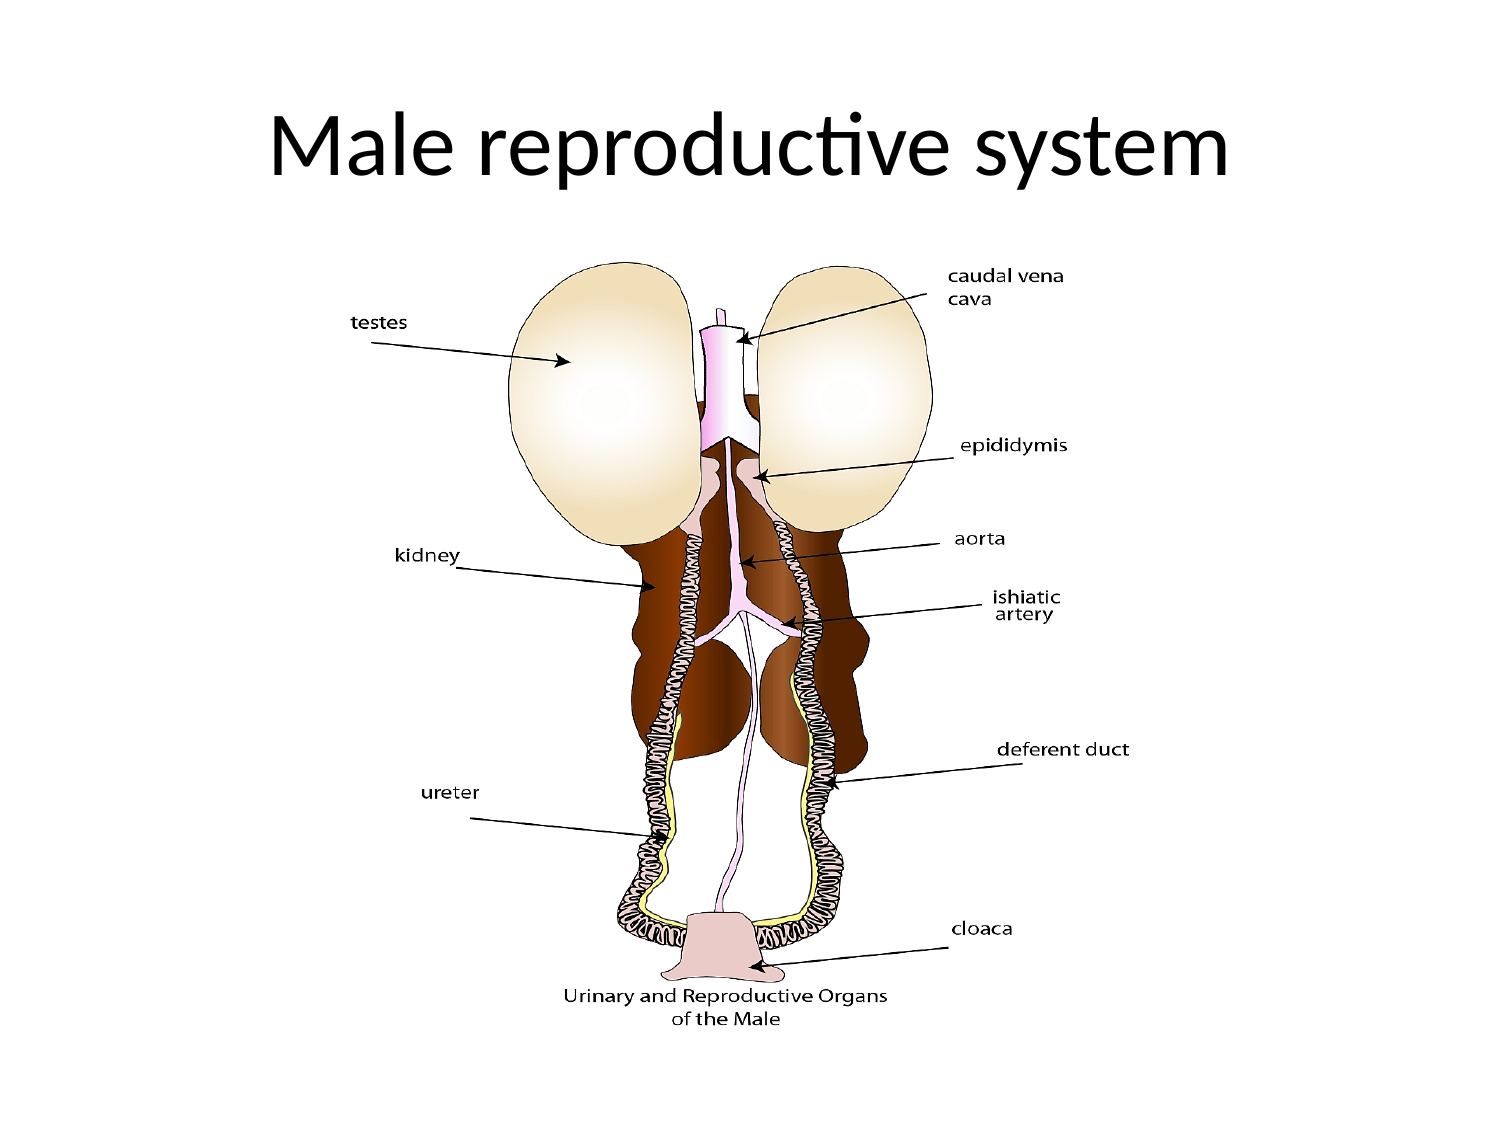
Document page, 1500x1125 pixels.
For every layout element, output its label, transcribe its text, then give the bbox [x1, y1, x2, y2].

title Male reproductive system [75, 45, 1425, 233]
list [349, 262, 1138, 1051]
